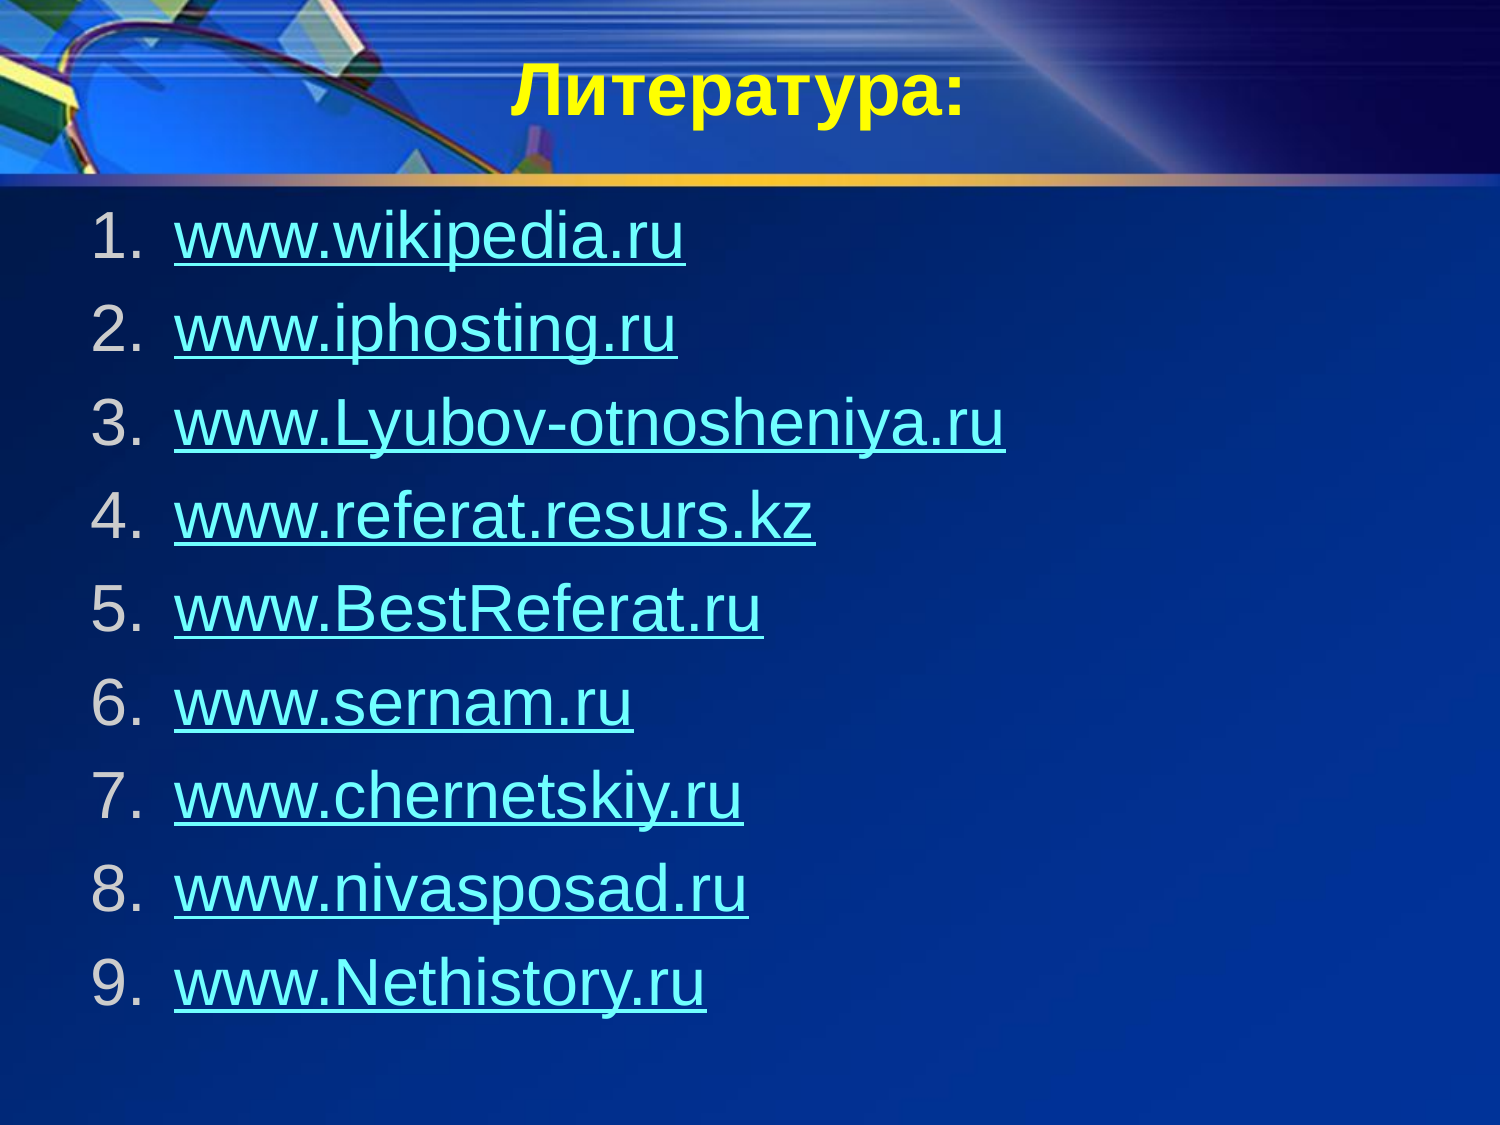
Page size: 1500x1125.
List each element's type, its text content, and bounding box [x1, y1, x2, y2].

list www.wikipedia.ru www.iphosting.ru www.Lyubov-otnosheniya.ru www.referat.resurs.kz www.BestReferat.ru www.sernam.ru www.chernetskiy.ru www.nivasposad.ru www.Nethistory.ru [75, 184, 1425, 1125]
picture [0, 0, 1500, 1125]
title Литература: [75, 45, 1425, 126]
